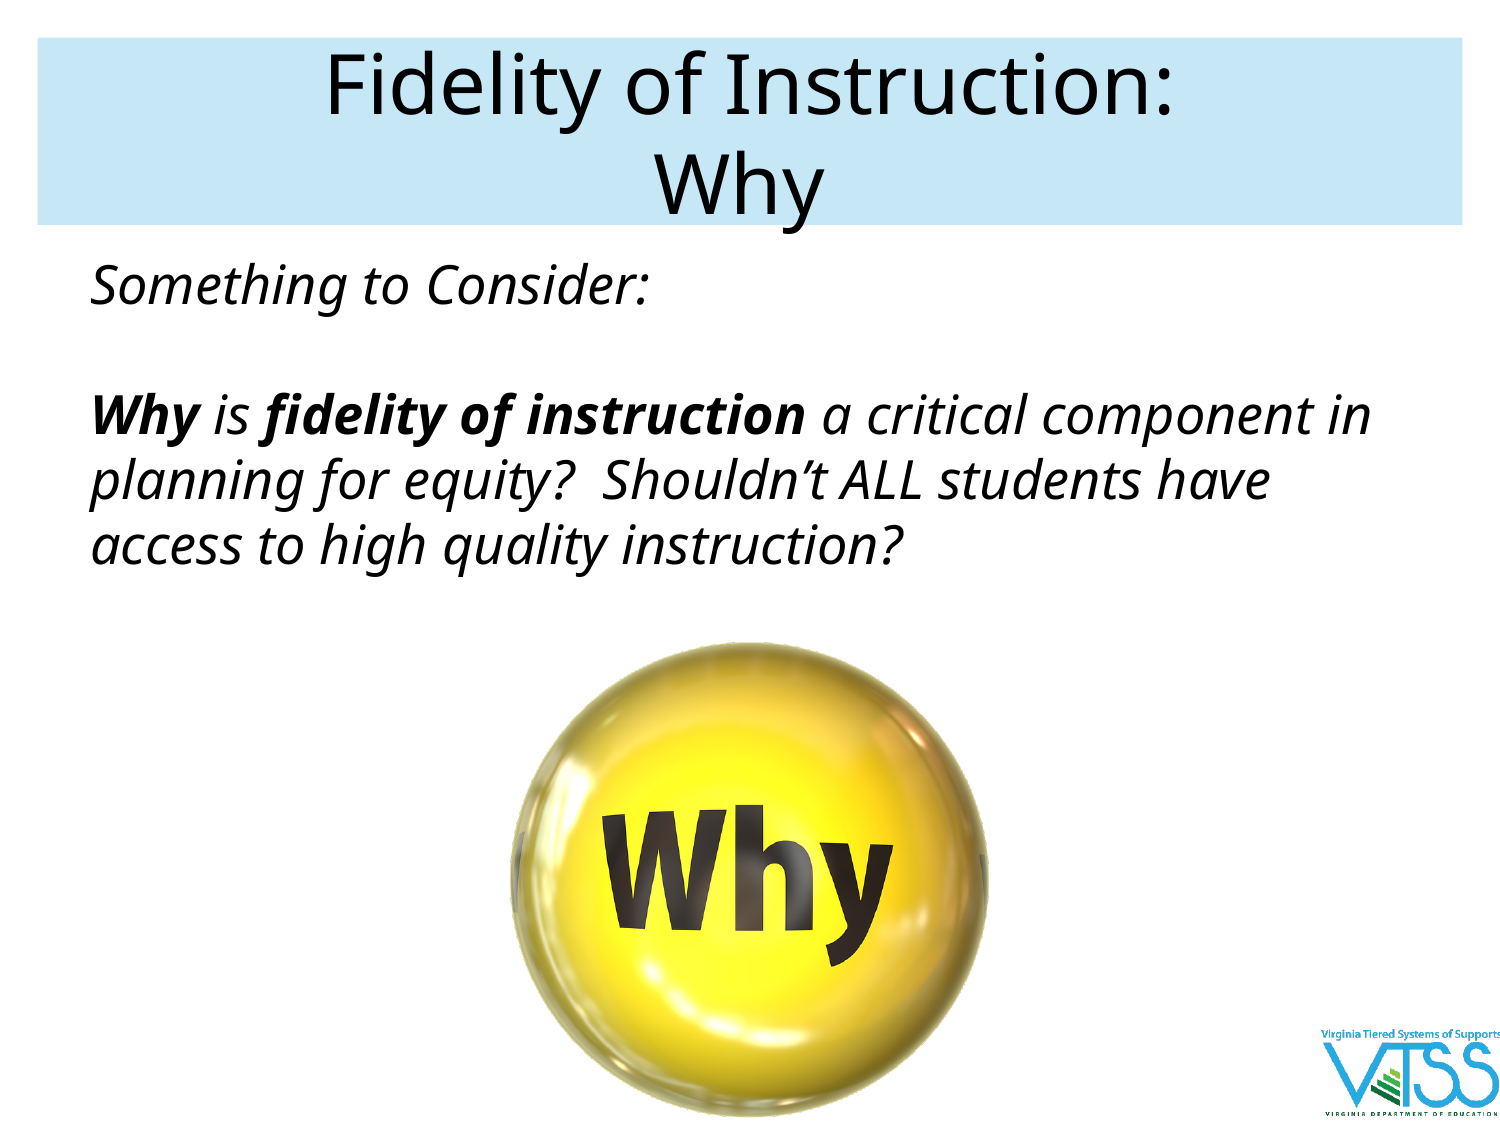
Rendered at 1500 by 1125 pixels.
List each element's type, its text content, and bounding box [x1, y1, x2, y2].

picture [1321, 1029, 1500, 1116]
list Something to Consider: Why is fidelity of instruction a critical component in planning for equity? Shouldn’t ALL students have access to high quality instruction? [75, 242, 1425, 1013]
title Fidelity of Instruction: Why [37, 37, 1463, 225]
picture [504, 634, 996, 1125]
